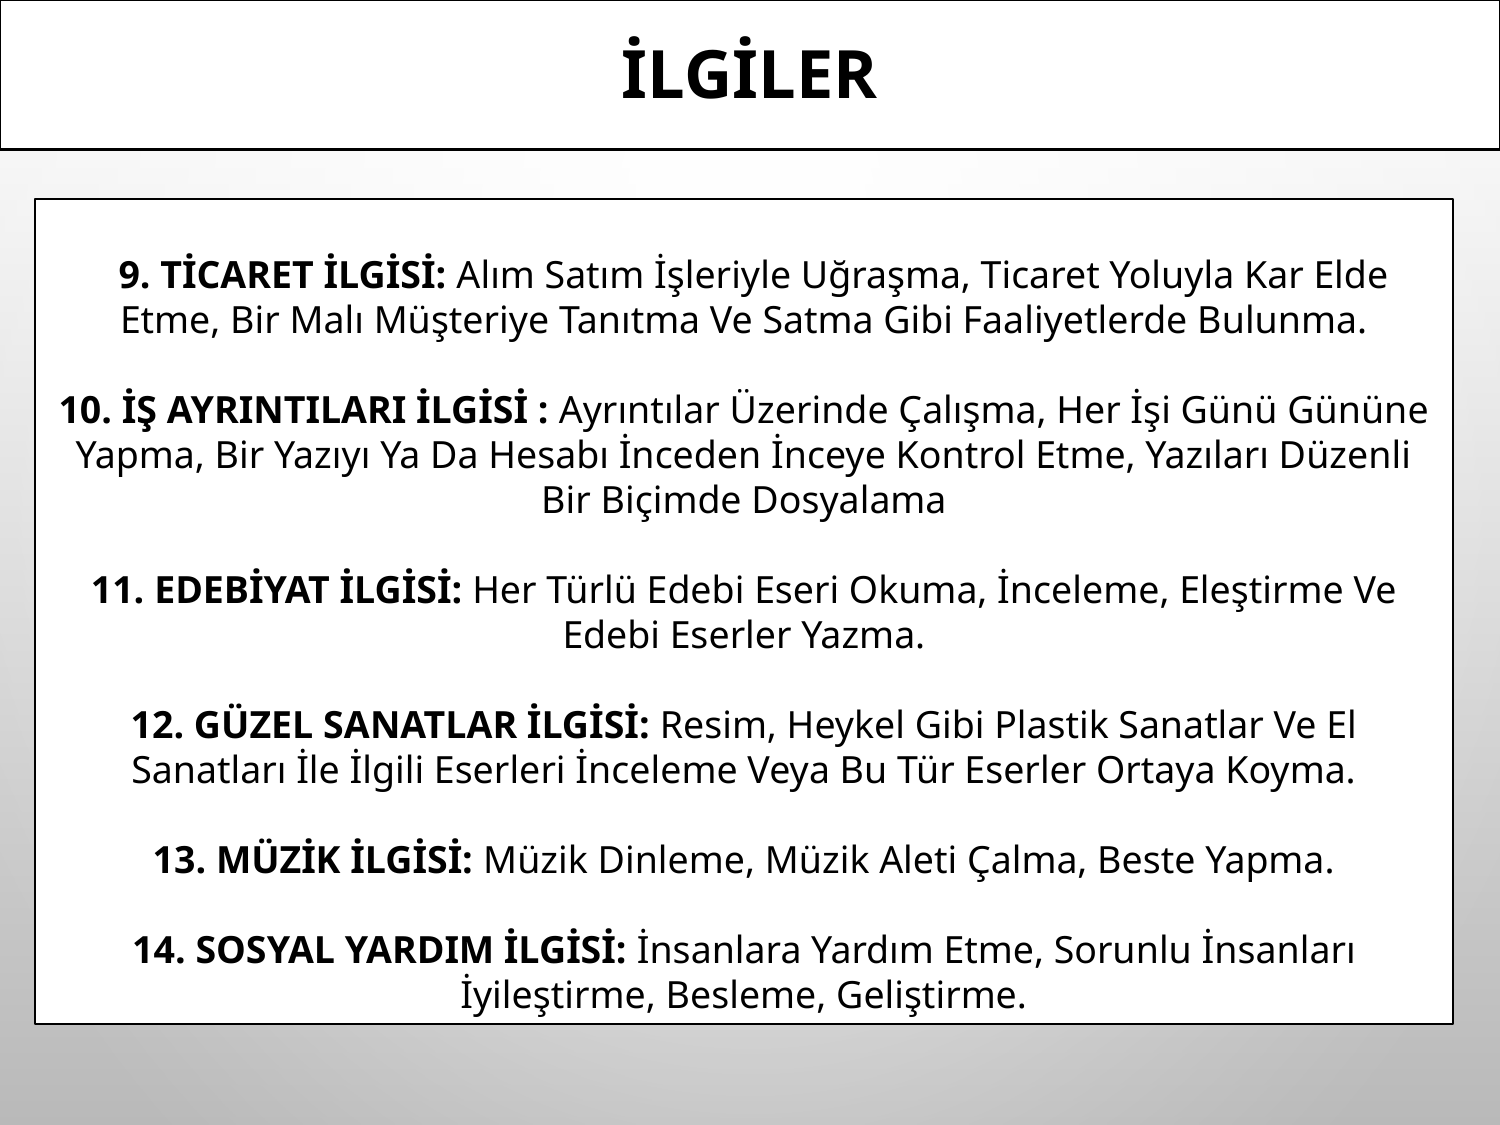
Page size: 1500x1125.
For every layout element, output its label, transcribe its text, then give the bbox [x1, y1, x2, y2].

text_box İLGİLER [0, 0, 1500, 151]
picture [0, 151, 1500, 1125]
text_box 9. TİCARET İLGİSİ: Alım Satım İşleriyle Uğraşma, Ticaret Yoluyla Kar Elde Etme, Bir Malı Müşteriye Tanıtma Ve Satma Gibi Faaliyetlerde Bulunma. 10. İŞ AYRINTILARI İLGİSİ : Ayrıntılar Üzerinde Çalışma, Her İşi Günü Gününe Yapma, Bir Yazıyı Ya Da Hesabı İnceden İnceye Kontrol Etme, Yazıları Düzenli Bir Biçimde Dosyalama 11. EDEBİYAT İLGİSİ: Her Türlü Edebi Eseri Okuma, İnceleme, Eleştirme Ve Edebi Eserler Yazma. 12. GÜZEL SANATLAR İLGİSİ: Resim, Heykel Gibi Plastik Sanatlar Ve El Sanatları İle İlgili Eserleri İnceleme Veya Bu Tür Eserler Ortaya Koyma. 13. MÜZİK İLGİSİ: Müzik Dinleme, Müzik Aleti Çalma, Beste Yapma. 14. SOSYAL YARDIM İLGİSİ: İnsanlara Yardım Etme, Sorunlu İnsanları İyileştirme, Besleme, Geliştirme. [34, 198, 1454, 1025]
